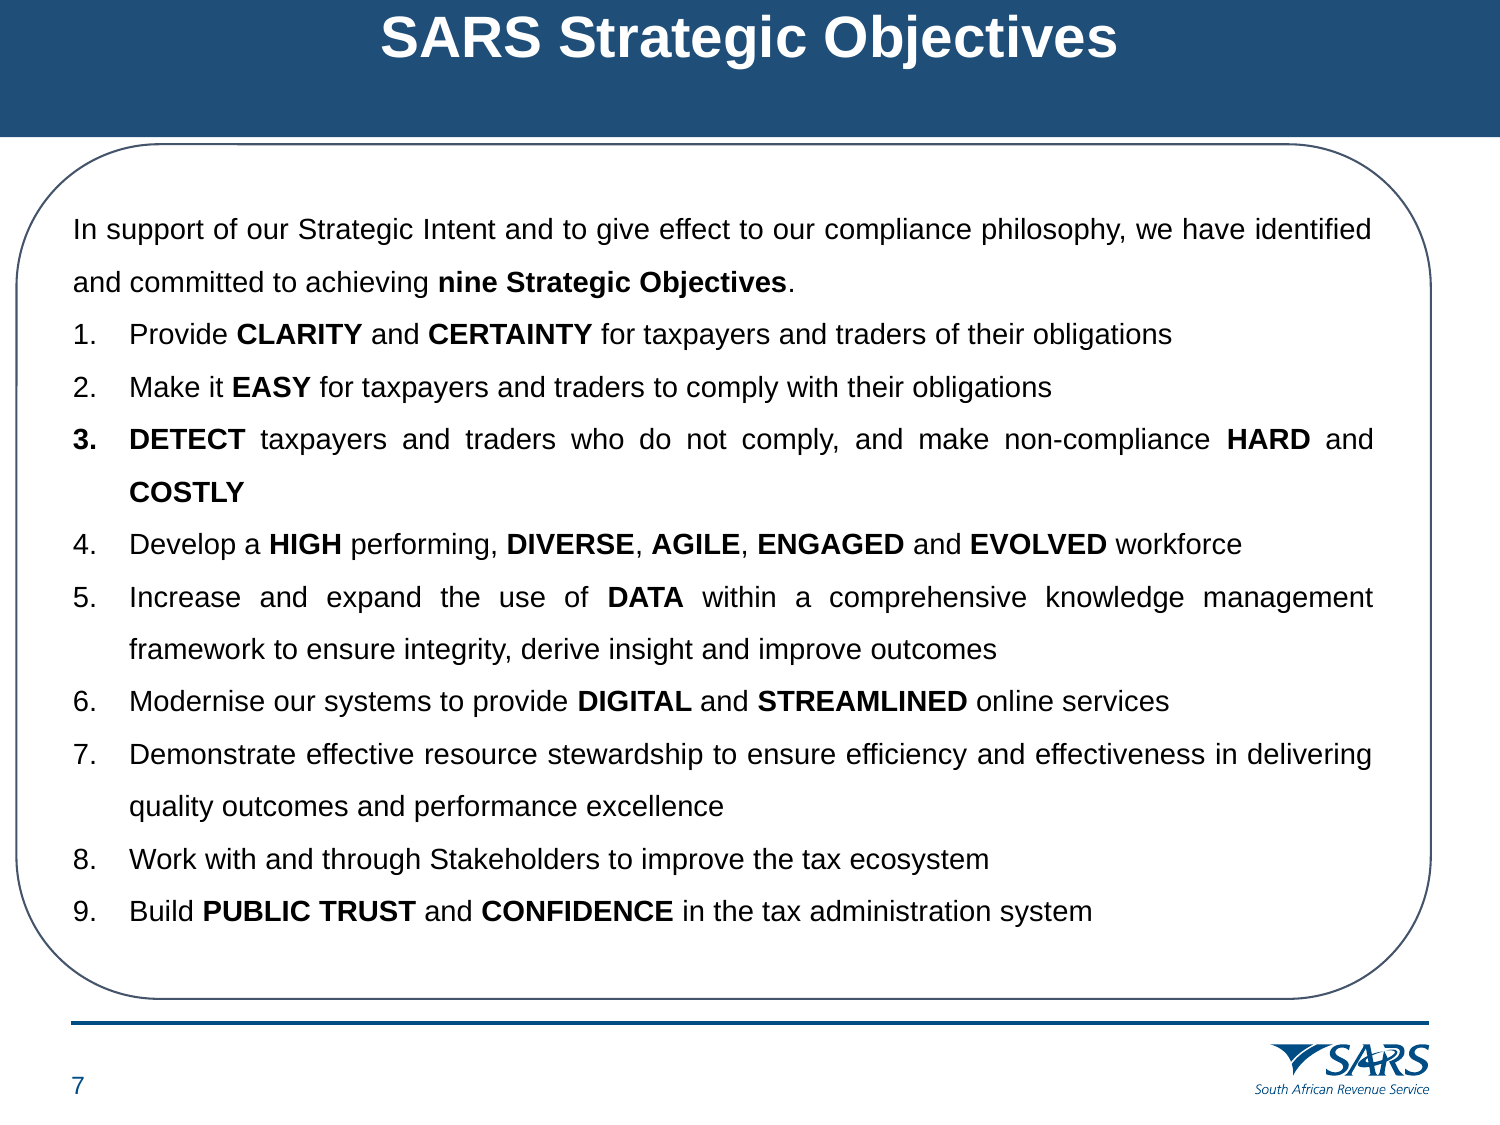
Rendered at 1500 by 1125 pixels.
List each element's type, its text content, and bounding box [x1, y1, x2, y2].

title SARS Strategic Objectives [0, 0, 1500, 138]
text_box In support of our Strategic Intent and to give effect to our compliance philosophy, we have identified and committed to achieving nine Strategic Objectives. Provide CLARITY and CERTAINTY for taxpayers and traders of their obligations Make it EASY for taxpayers and traders to comply with their obligations DETECT taxpayers and traders who do not comply, and make non-compliance HARD and COSTLY Develop a HIGH performing, DIVERSE, AGILE, ENGAGED and EVOLVED workforce Increase and expand the use of DATA within a comprehensive knowledge management framework to ensure integrity, derive insight and improve outcomes Modernise our systems to provide DIGITAL and STREAMLINED online services Demonstrate effective resource stewardship to ensure efficiency and effectiveness in delivering quality outcomes and performance excellence Work with and through Stakeholders to improve the tax ecosystem Build PUBLIC TRUST and CONFIDENCE in the tax administration system [15, 143, 1432, 1000]
slide_number 6 [56, 1054, 126, 1115]
